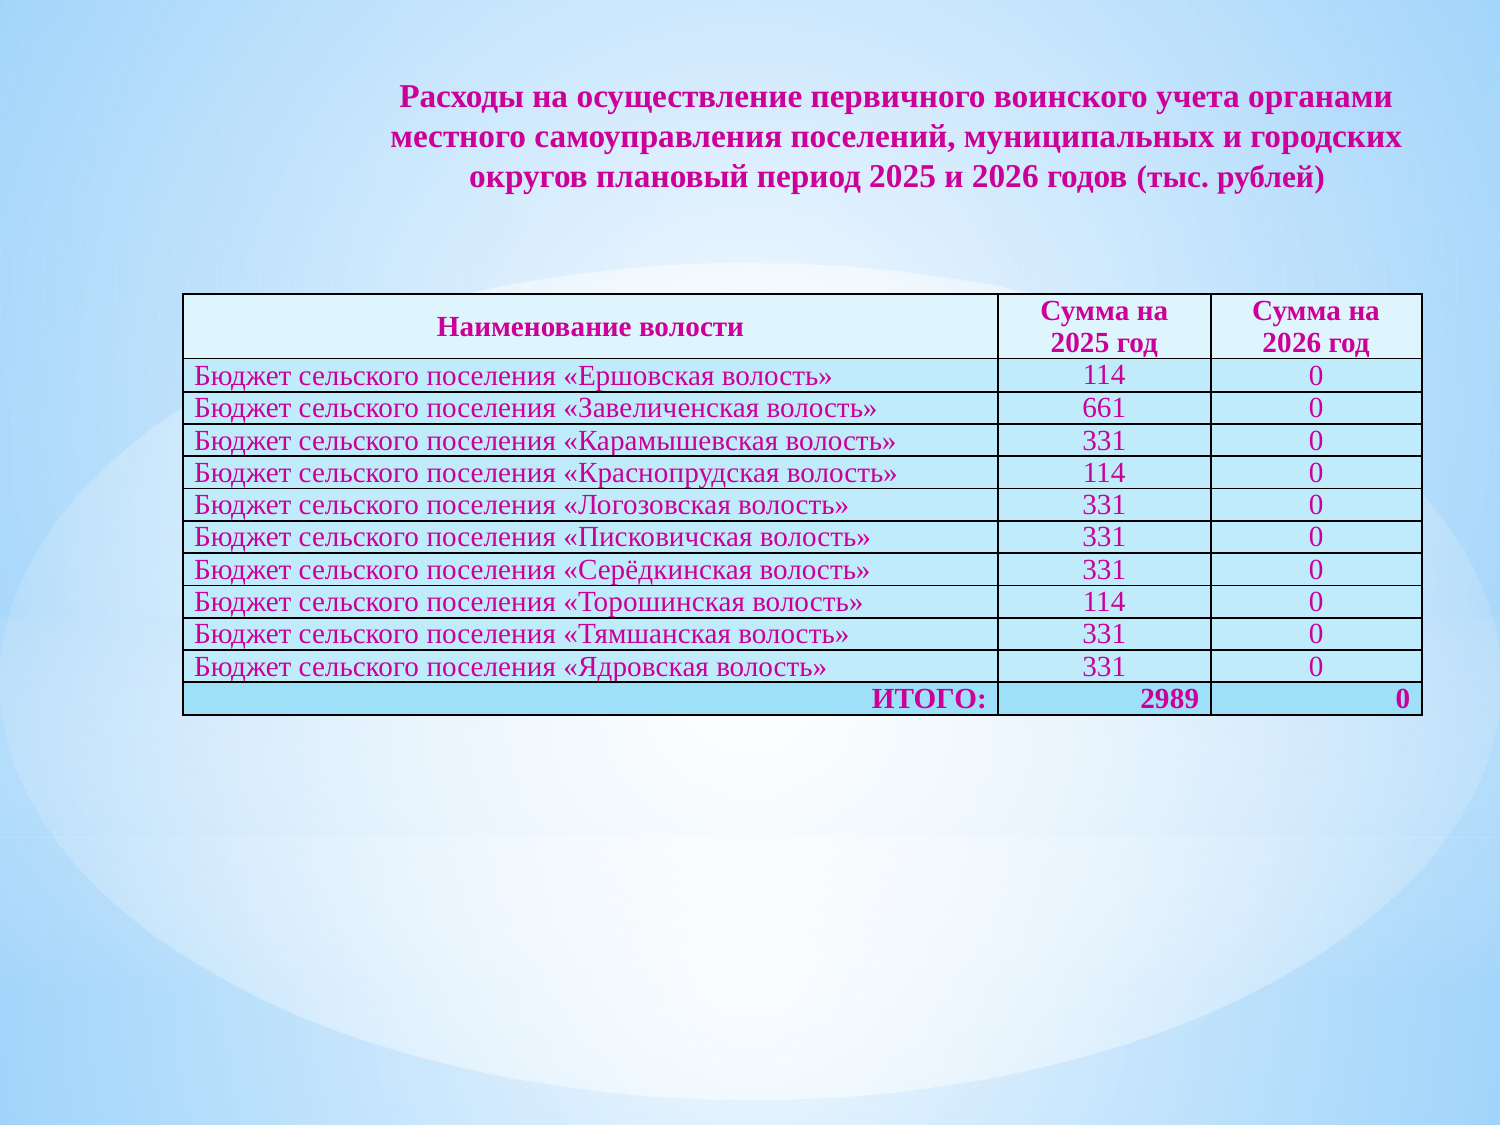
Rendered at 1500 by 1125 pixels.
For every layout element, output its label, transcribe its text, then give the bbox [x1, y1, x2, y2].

table_cell 331 [999, 651, 1210, 681]
table_cell Бюджет сельского поселения «Краснопрудская волость» [184, 457, 997, 488]
table_cell 331 [999, 489, 1210, 520]
table_header Сумма на 2026 год [1212, 295, 1421, 358]
table_cell 331 [999, 619, 1210, 649]
table_cell 2989 [999, 683, 1210, 714]
table_cell Бюджет сельского поселения «Завеличенская волость» [184, 393, 997, 423]
table_cell 0 [1212, 489, 1421, 520]
table_cell 0 [1212, 425, 1421, 455]
table_cell 114 [999, 457, 1210, 488]
table_cell 0 [1212, 522, 1421, 552]
table_cell 331 [999, 425, 1210, 455]
table_cell 114 [999, 359, 1210, 391]
table_cell 0 [1212, 651, 1421, 681]
table_header Сумма на 2025 год [999, 295, 1210, 358]
table_cell Бюджет сельского поселения «Серёдкинская волость» [184, 554, 997, 585]
table_cell 0 [1212, 619, 1421, 649]
table_cell 661 [999, 393, 1210, 423]
table_cell 0 [1212, 393, 1421, 423]
table_cell Бюджет сельского поселения «Ершовская волость» [184, 359, 997, 391]
table_cell Бюджет сельского поселения «Торошинская волость» [184, 586, 997, 617]
table_cell 0 [1212, 554, 1421, 585]
table_cell Бюджет сельского поселения «Карамышевская волость» [184, 425, 997, 455]
table_cell 0 [1212, 359, 1421, 391]
table_cell 0 [1212, 586, 1421, 617]
list Расходы на осуществление первичного воинского учета органами местного самоуправления поселений, муниципальных и городских округов плановый период 2025 и 2026 годов (тыс. рублей) [371, 66, 1422, 238]
table_cell 114 [999, 586, 1210, 617]
table_header Наименование волости [184, 295, 997, 358]
table_cell Бюджет сельского поселения «Писковичская волость» [184, 522, 997, 552]
table_cell 331 [999, 554, 1210, 585]
table_cell Бюджет сельского поселения «Логозовская волость» [184, 489, 997, 520]
table_cell 0 [1212, 683, 1421, 714]
table_cell Бюджет сельского поселения «Тямшанская волость» [184, 619, 997, 649]
table_cell 0 [1212, 457, 1421, 488]
table_cell 331 [999, 522, 1210, 552]
table_cell Бюджет сельского поселения «Ядровская волость» [184, 651, 997, 681]
table_cell ИТОГО: [184, 683, 997, 714]
